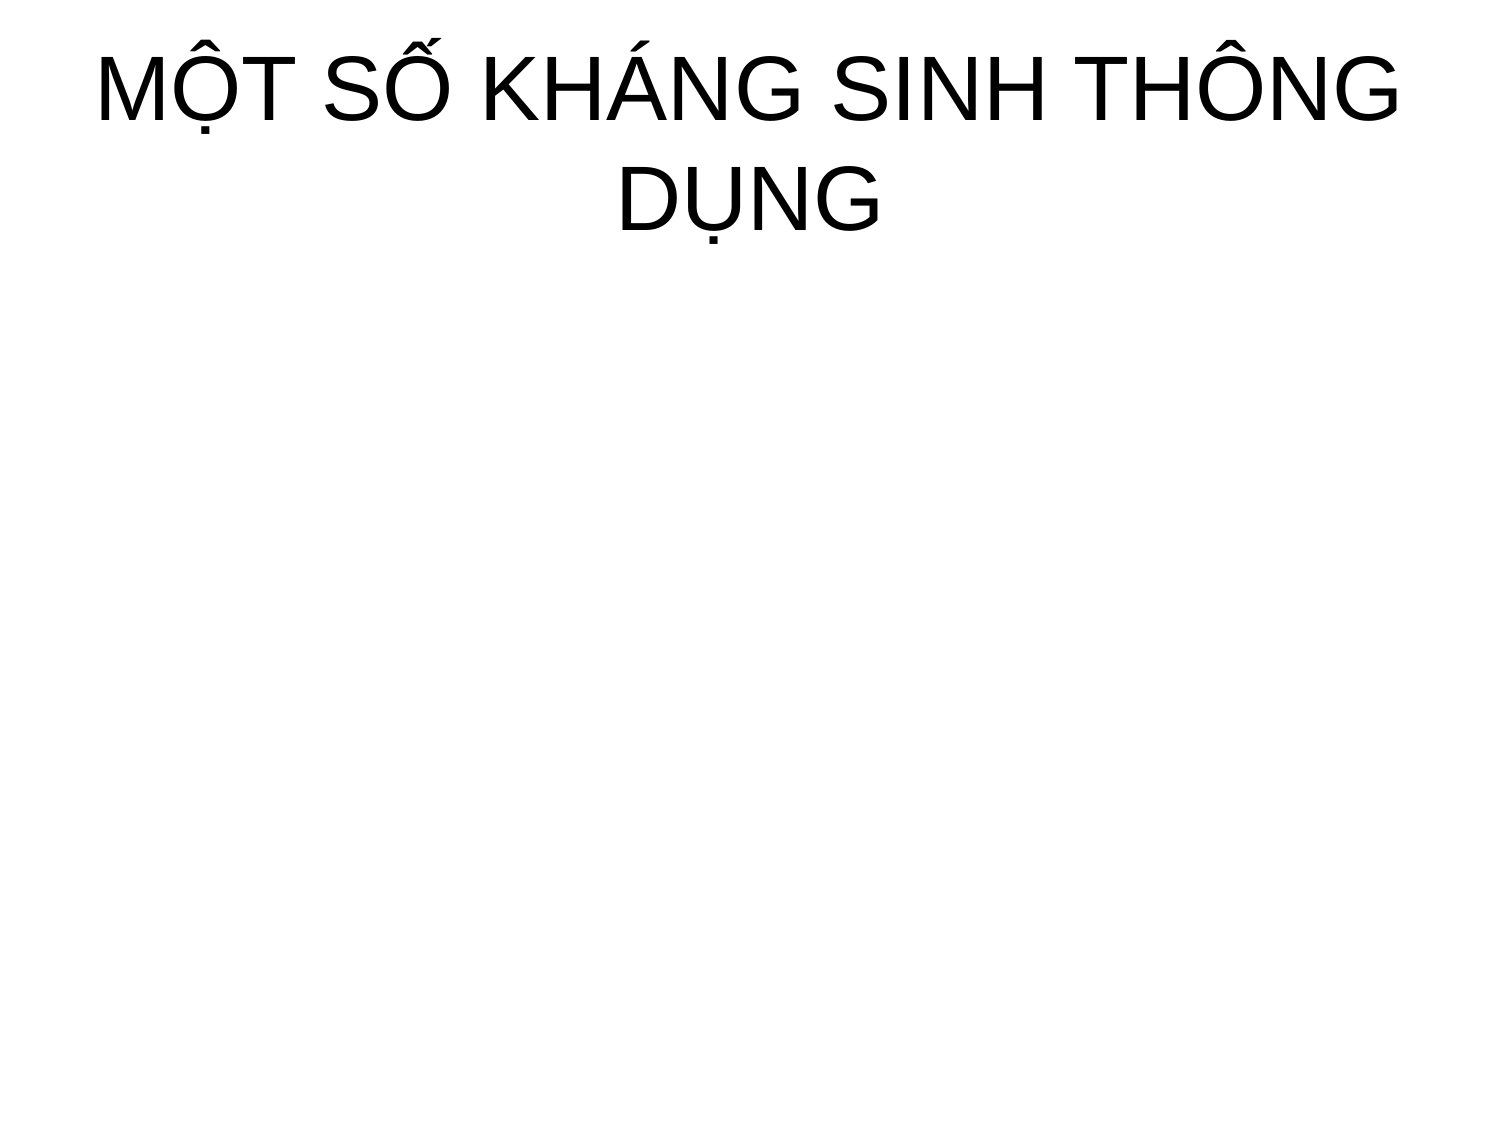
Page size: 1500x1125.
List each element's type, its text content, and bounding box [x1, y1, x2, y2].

title MỘT SỐ KHÁNG SINH THÔNG DỤNG [75, 45, 1425, 233]
